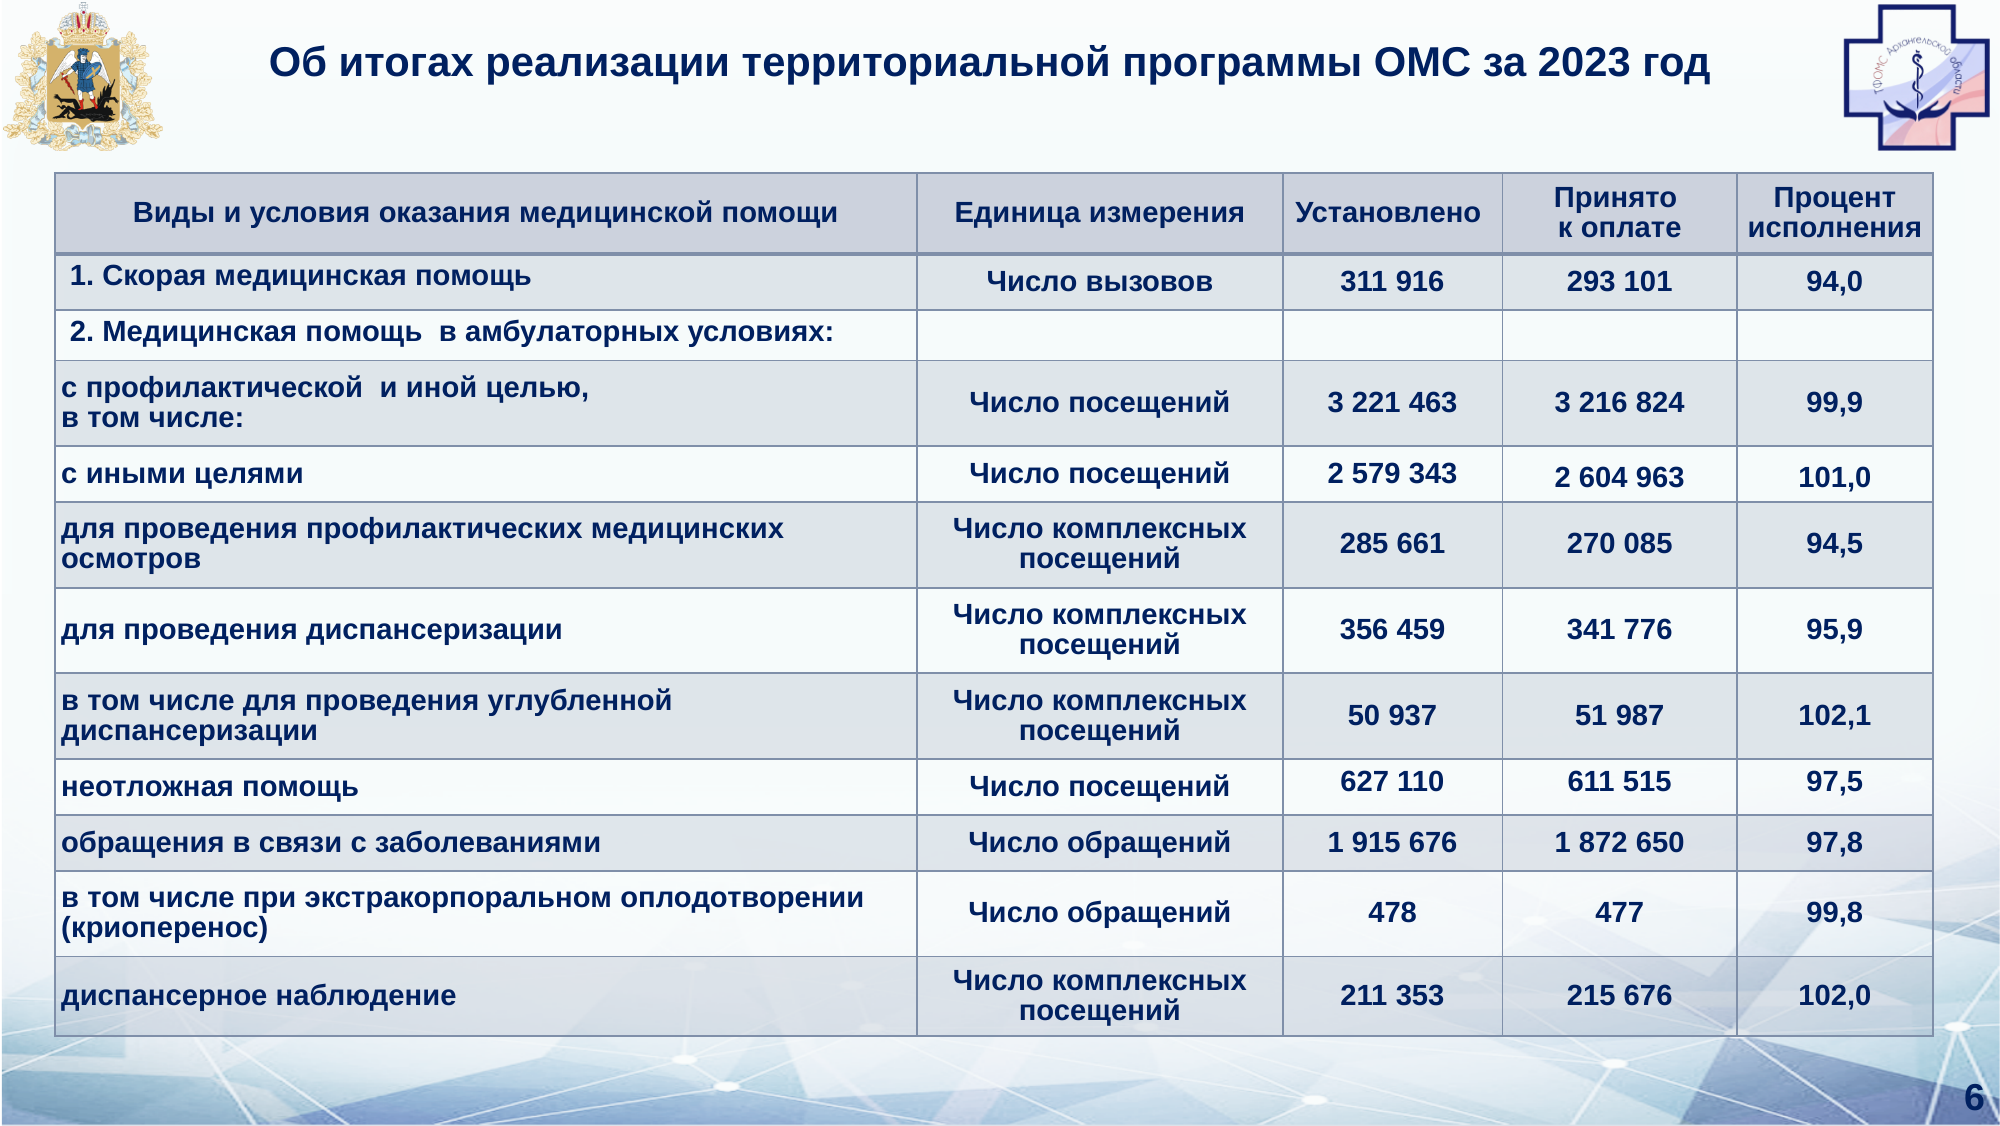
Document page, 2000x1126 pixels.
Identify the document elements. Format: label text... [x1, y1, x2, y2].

table_cell 285 661 [1284, 503, 1502, 587]
table_cell в том числе при экстракорпоральном оплодотворении (криоперенос) [56, 872, 916, 956]
table_cell [1284, 311, 1502, 360]
table_cell [1503, 311, 1736, 360]
table_cell 51 987 [1503, 674, 1736, 758]
table_cell 211 353 [1284, 957, 1502, 1035]
table_cell 341 776 [1503, 589, 1736, 672]
table_cell Число комплексных посещений [918, 503, 1282, 587]
table_cell 1. Скорая медицинская помощь [56, 256, 916, 309]
table_cell 293 101 [1503, 256, 1736, 309]
table_cell 1 915 676 [1284, 816, 1502, 870]
table_cell 627 110 [1284, 760, 1502, 814]
table_header Принято к оплате [1503, 174, 1736, 252]
table_cell 611 515 [1503, 760, 1736, 814]
table_cell Число обращений [918, 872, 1282, 956]
table_cell для проведения диспансеризации [56, 589, 916, 672]
table_cell 1 872 650 [1503, 816, 1736, 870]
table_cell 94,0 [1738, 256, 1932, 309]
title Об итогах реализации территориальной программы ОМС за 2023 год [169, 31, 1829, 124]
table_cell 356 459 [1284, 589, 1502, 672]
table_cell обращения в связи с заболеваниями [56, 816, 916, 870]
table_cell 95,9 [1738, 589, 1932, 672]
table_cell 311 916 [1284, 256, 1502, 309]
table_cell для проведения профилактических медицинских осмотров [56, 503, 916, 587]
table_cell Число посещений [918, 447, 1282, 501]
table_cell 478 [1284, 872, 1502, 956]
table_cell 97,8 [1738, 816, 1932, 870]
table_cell Число комплексных посещений [918, 957, 1282, 1035]
table_header Виды и условия оказания медицинской помощи [56, 174, 916, 252]
table_cell 99,9 [1738, 361, 1932, 445]
table_cell Число обращений [918, 816, 1282, 870]
table_cell 97,5 [1738, 760, 1932, 814]
table_cell Число вызовов [918, 256, 1282, 309]
table_cell 94,5 [1738, 503, 1932, 587]
table_cell 2 579 343 [1284, 447, 1502, 501]
table_cell 477 [1503, 872, 1736, 956]
table_cell неотложная помощь [56, 760, 916, 814]
table_cell Число комплексных посещений [918, 674, 1282, 758]
table_cell 3 221 463 [1284, 361, 1502, 445]
table_cell 270 085 [1503, 503, 1736, 587]
table_cell в том числе для проведения углубленной диспансеризации [56, 674, 916, 758]
table_cell 102,0 [1738, 957, 1932, 1035]
table_cell 102,1 [1738, 674, 1932, 758]
table_cell диспансерное наблюдение [56, 957, 916, 1035]
table_cell [1738, 311, 1932, 360]
table_cell Число посещений [918, 760, 1282, 814]
table_header Единица измерения [918, 174, 1282, 252]
table_cell Число комплексных посещений [918, 589, 1282, 672]
table_cell 50 937 [1284, 674, 1502, 758]
table_cell 2 604 963 [1503, 447, 1736, 501]
text_box [1934, 219, 1940, 466]
slide_number 6 [1533, 1065, 2000, 1126]
table_cell с профилактической и иной целью, в том числе: [56, 361, 916, 445]
table_cell 99,8 [1738, 872, 1932, 956]
table_cell 3 216 824 [1503, 361, 1736, 445]
table_header Процент исполнения [1738, 174, 1932, 252]
table_header Установлено [1284, 174, 1502, 252]
table_cell 2. Медицинская помощь в амбулаторных условиях: [56, 311, 916, 360]
table_cell Число посещений [918, 361, 1282, 445]
table_cell с иными целями [56, 447, 916, 501]
table_cell 101,0 [1738, 447, 1932, 501]
table_cell 215 676 [1503, 957, 1736, 1035]
table_cell [918, 311, 1282, 360]
picture [1, 0, 2000, 1126]
